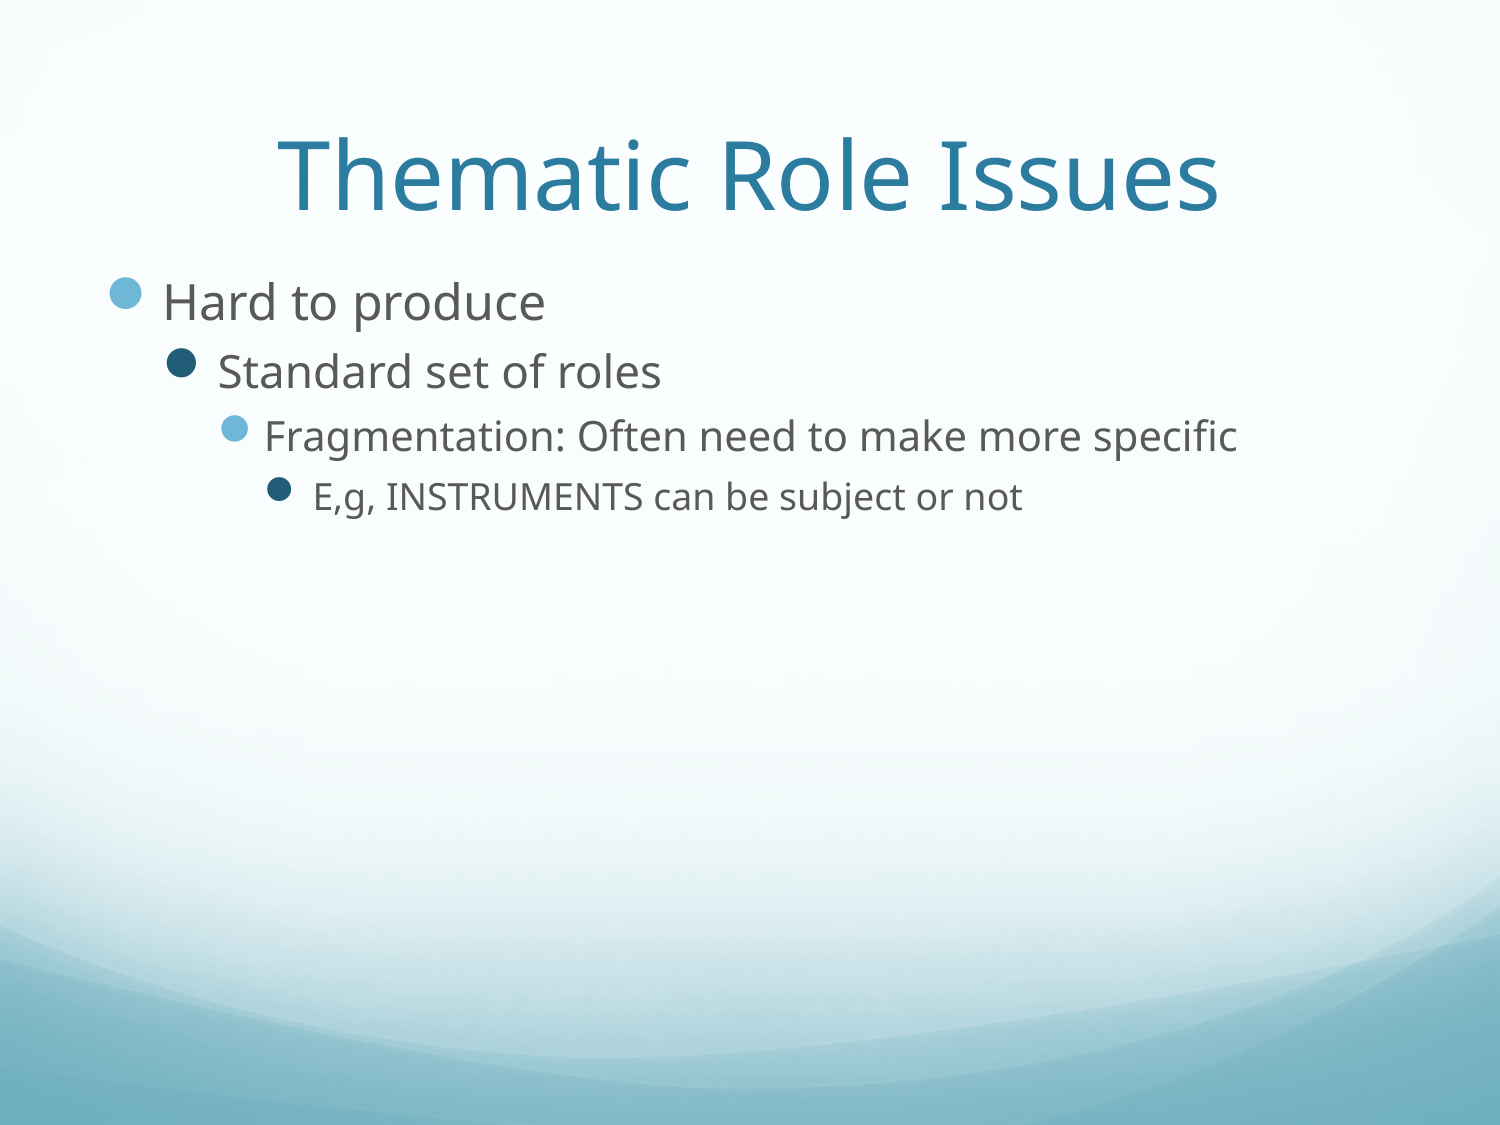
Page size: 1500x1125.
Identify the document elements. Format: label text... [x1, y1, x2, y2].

title Thematic Role Issues [90, 17, 1410, 237]
list Hard to produce Standard set of roles Fragmentation: Often need to make more specific E,g, INSTRUMENTS can be subject or not [90, 262, 1449, 975]
